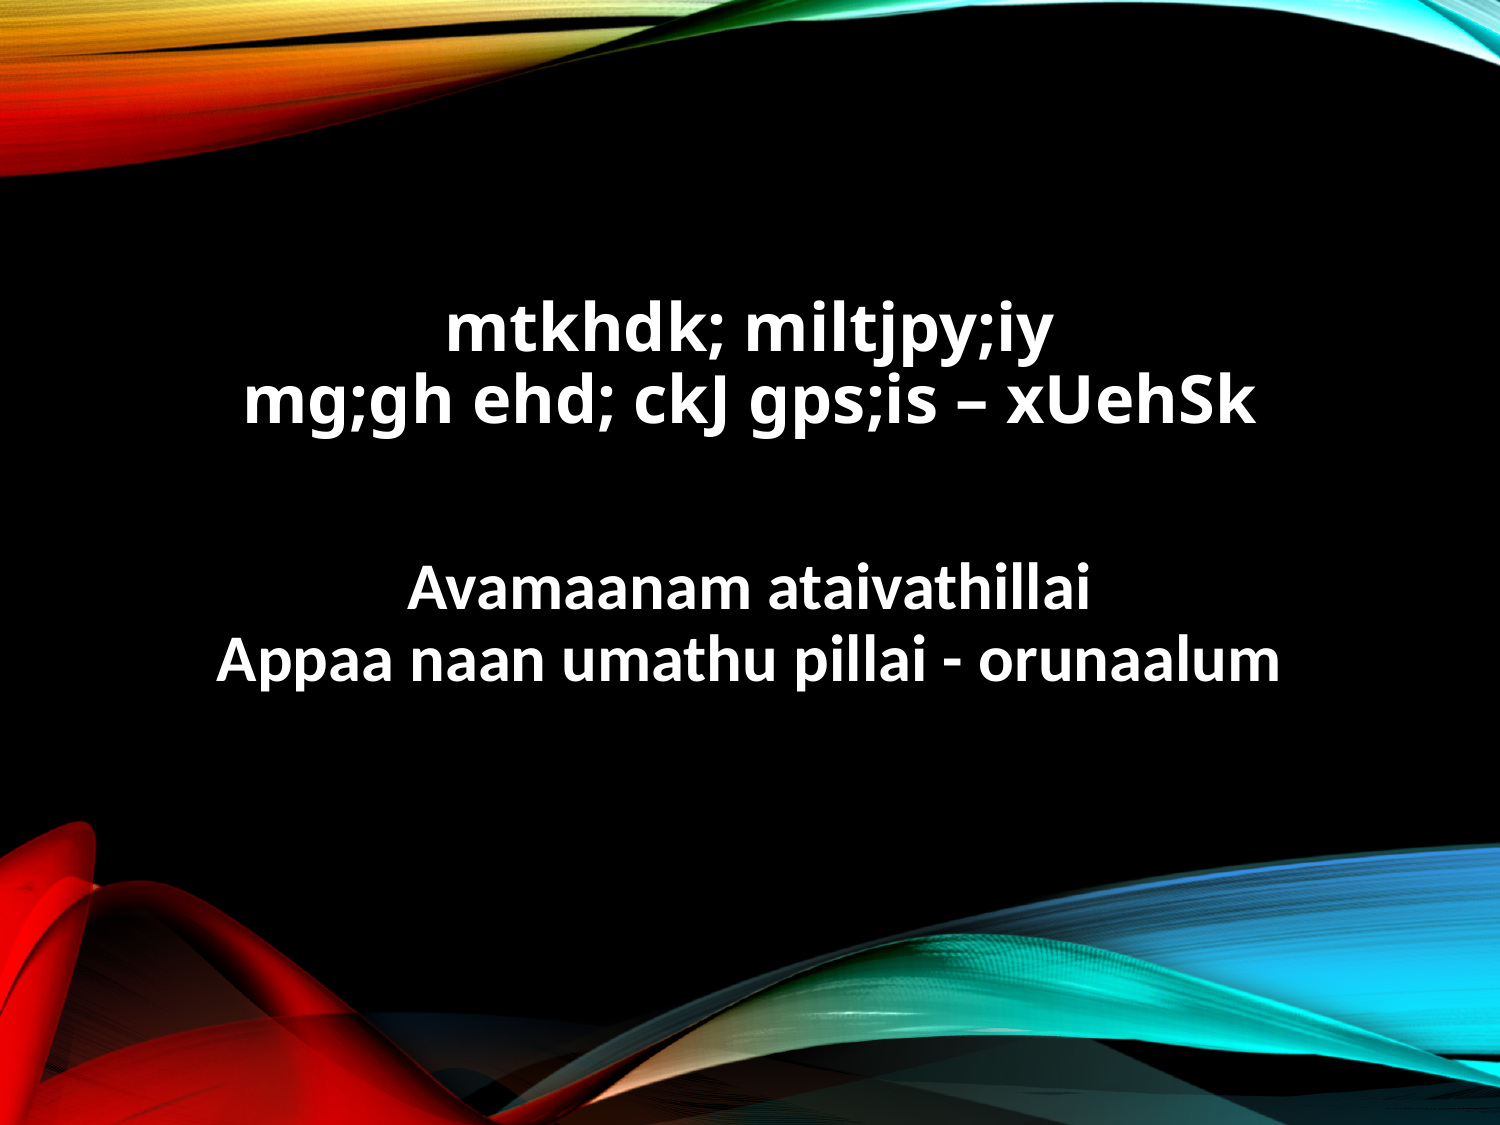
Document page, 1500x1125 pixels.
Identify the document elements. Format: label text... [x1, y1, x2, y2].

subtitle mtkhdk; miltjpy;iy mg;gh ehd; ckJ gps;is – xUehSk Avamaanam ataivathillai Appaa naan umathu pillai - orunaalum [0, 0, 1500, 1125]
